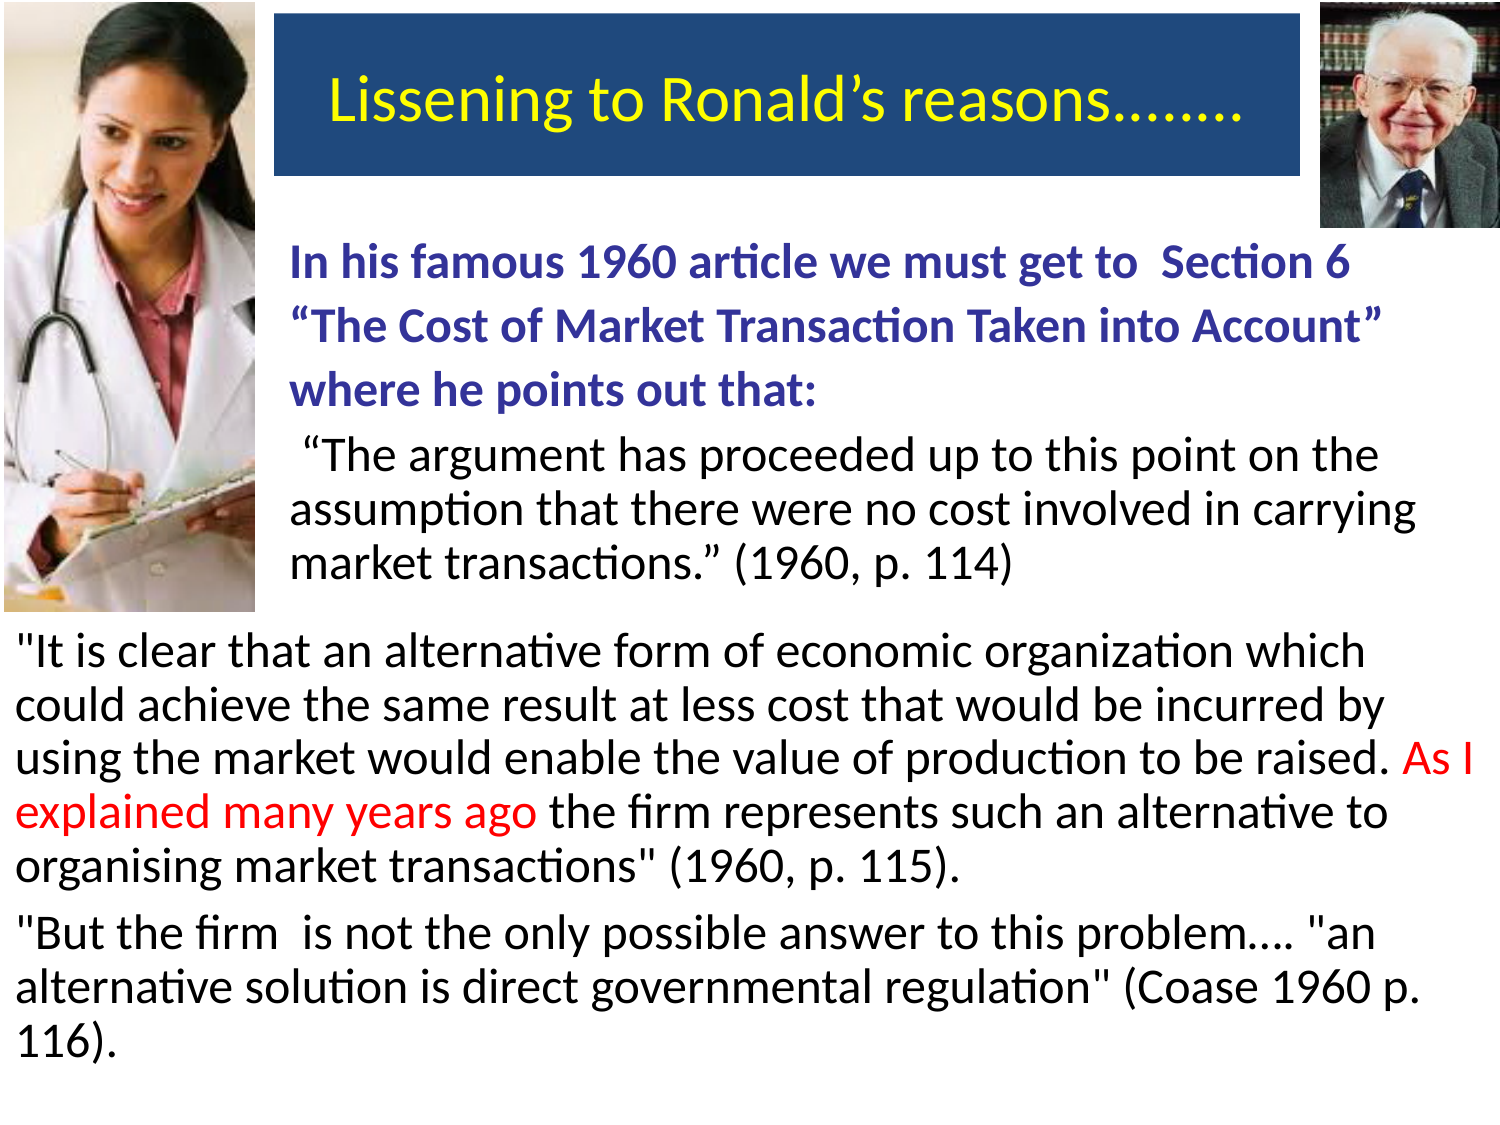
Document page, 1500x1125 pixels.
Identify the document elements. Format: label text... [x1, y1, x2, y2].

list In his famous 1960 article we must get to Section 6 “The Cost of Market Transaction Taken into Account” where he points out that: “The argument has proceeded up to this point on the assumption that there were no cost involved in carrying market transactions.” (1960, p. 114) [273, 227, 1500, 612]
text_box "It is clear that an alternative form of economic organization which could achieve the same result at less cost that would be incurred by using the market would enable the value of production to be raised. As I explained many years ago the firm represents such an alternative to organising market transactions" (1960, p. 115). "But the firm is not the only possible answer to this problem…. "an alternative solution is direct governmental regulation" (Coase 1960 p. 116). [0, 616, 1500, 1125]
picture [1319, 2, 1500, 228]
title Lissening to Ronald’s reasons........ [273, 13, 1301, 177]
picture [4, 2, 255, 612]
